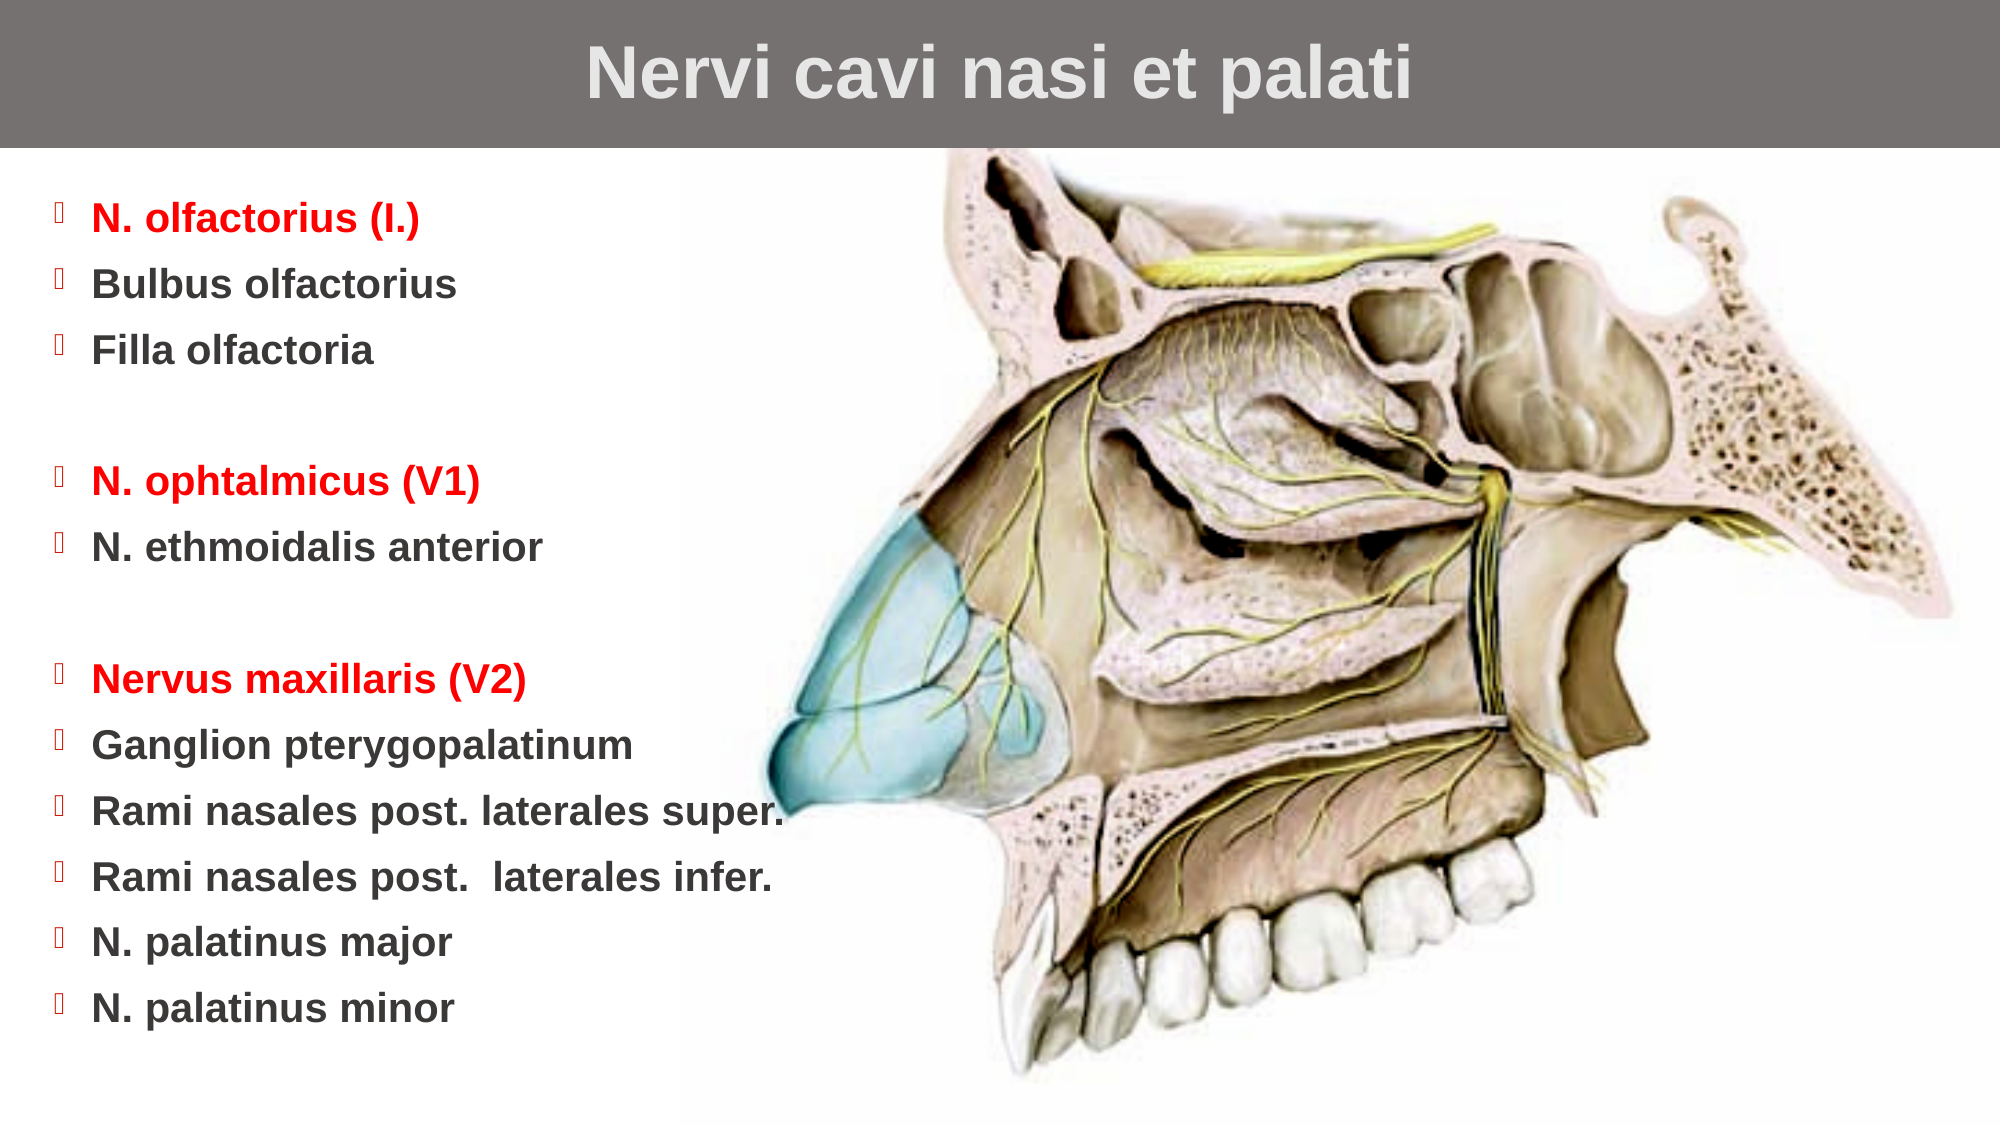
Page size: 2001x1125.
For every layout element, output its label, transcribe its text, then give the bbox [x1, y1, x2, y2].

picture [679, 111, 2000, 1125]
text_box Nervi cavi nasi et palati [0, 0, 2000, 148]
text_box N. olfactorius (I.) Bulbus olfactorius Filla olfactoria N. ophtalmicus (V1) N. ethmoidalis anterior Nervus maxillaris (V2) Ganglion pterygopalatinum Rami nasales post. laterales super. Rami nasales post. laterales infer. N. palatinus major N. palatinus minor [38, 189, 679, 1102]
